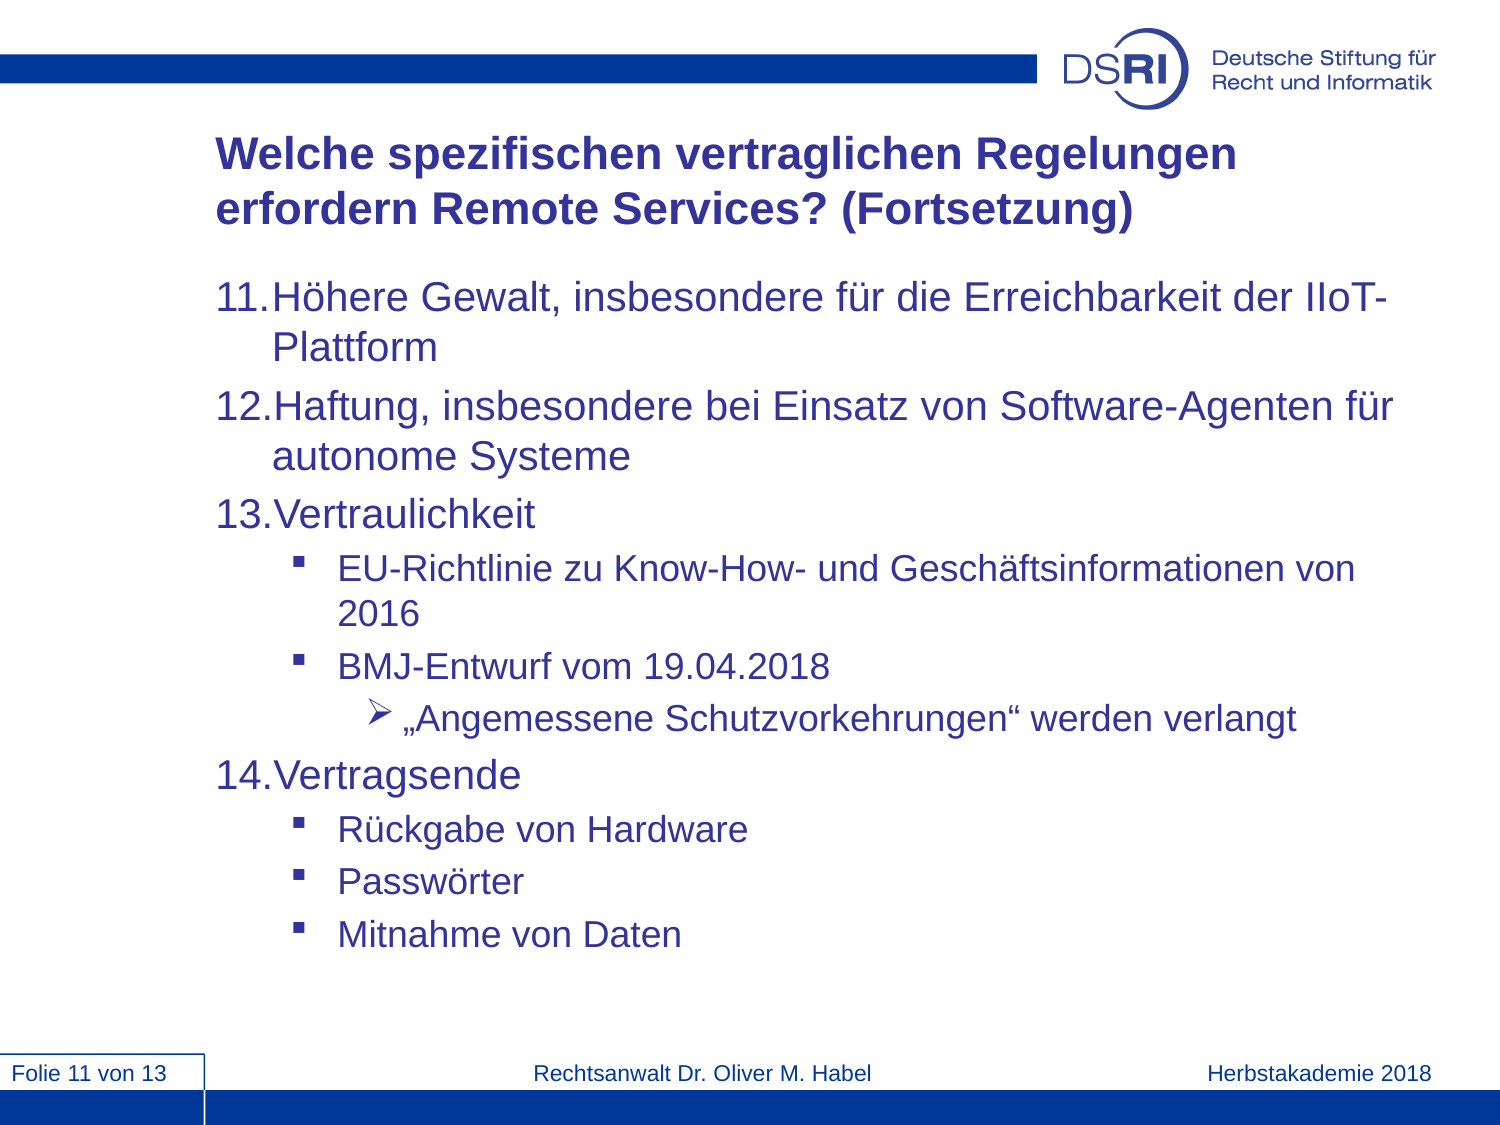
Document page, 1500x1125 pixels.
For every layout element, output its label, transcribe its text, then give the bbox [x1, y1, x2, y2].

title Welche spezifischen vertraglichen Regelungen erfordern Remote Services? (Fortsetzung) [200, 116, 1436, 220]
list Höhere Gewalt, insbesondere für die Erreichbarkeit der IIoT-Plattform Haftung, insbesondere bei Einsatz von Software-Agenten für autonome Systeme Vertraulichkeit EU-Richtlinie zu Know-How- und Geschäftsinformationen von 2016 BMJ-Entwurf vom 19.04.2018 „Angemessene Schutzvorkehrungen“ werden verlangt Vertragsende Rückgabe von Hardware Passwörter Mitnahme von Daten [200, 262, 1436, 1005]
picture [1064, 28, 1436, 110]
